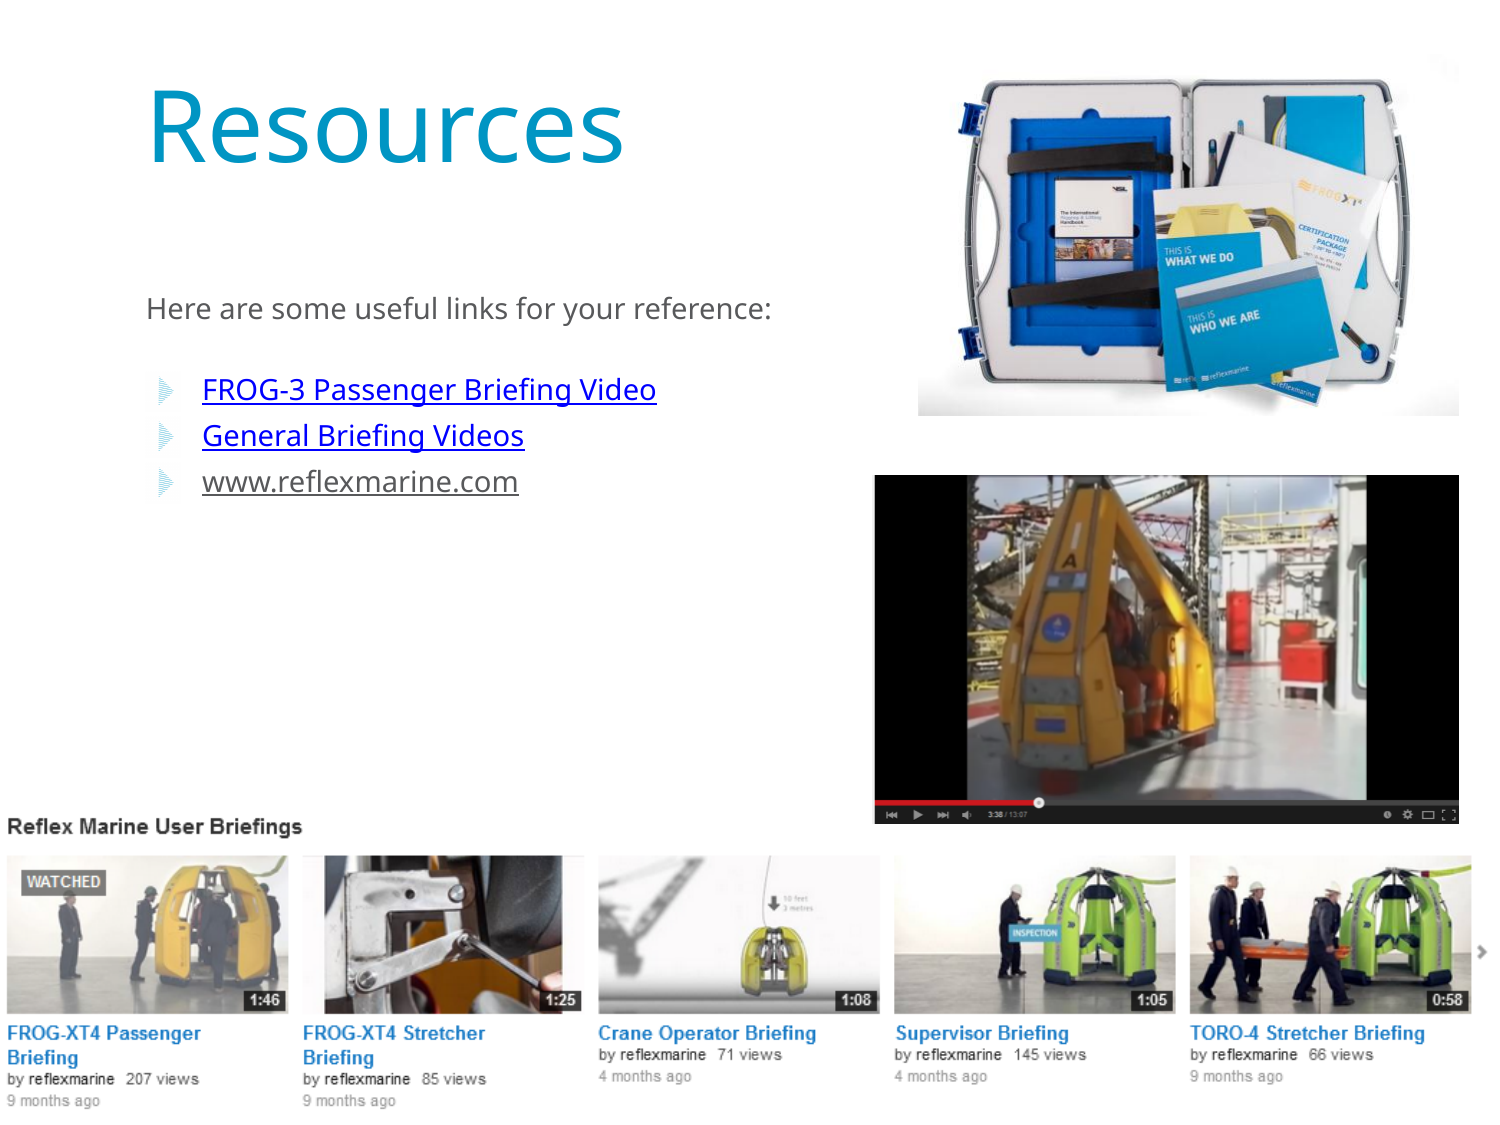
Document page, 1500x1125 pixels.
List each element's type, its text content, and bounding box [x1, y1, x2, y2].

picture [145, 462, 181, 504]
list Here are some useful links for your reference: FROG-3 Passenger Briefing Video General Briefing Videos www.reflexmarine.com [131, 288, 1406, 790]
list Resources [131, 54, 916, 288]
picture [917, 54, 1459, 416]
picture [0, 474, 1496, 1125]
picture [145, 371, 181, 412]
picture [145, 416, 181, 458]
